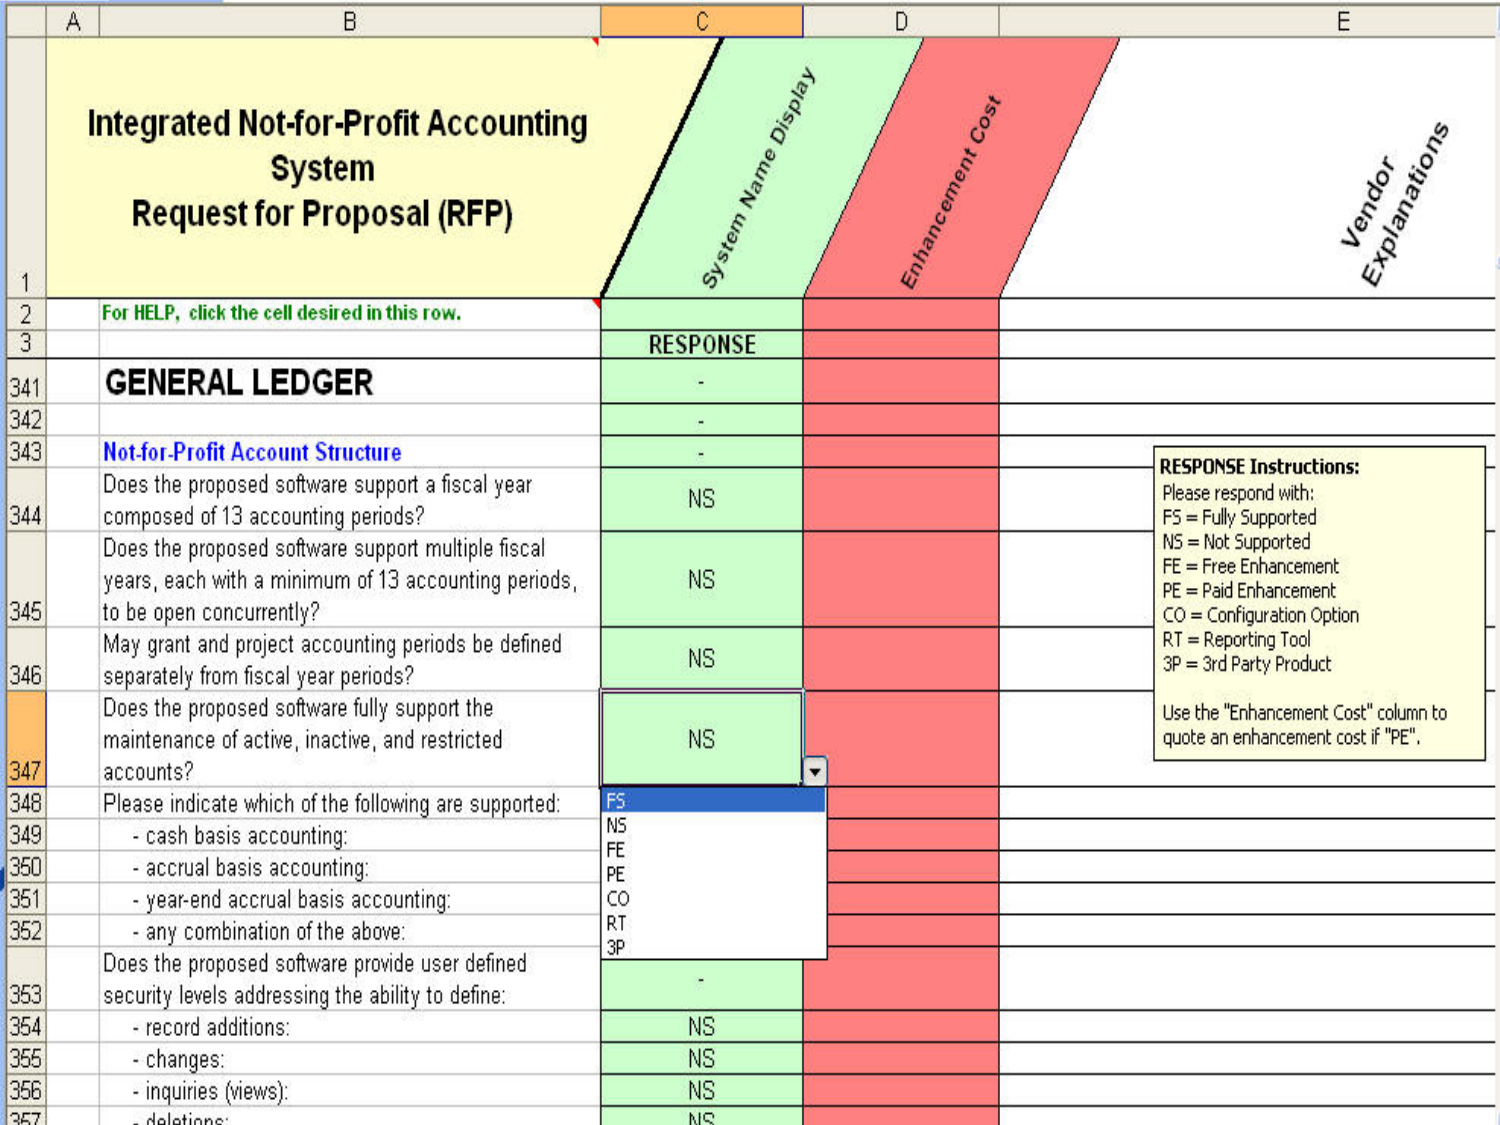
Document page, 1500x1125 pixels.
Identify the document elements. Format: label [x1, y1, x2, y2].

list [0, 0, 1500, 1125]
